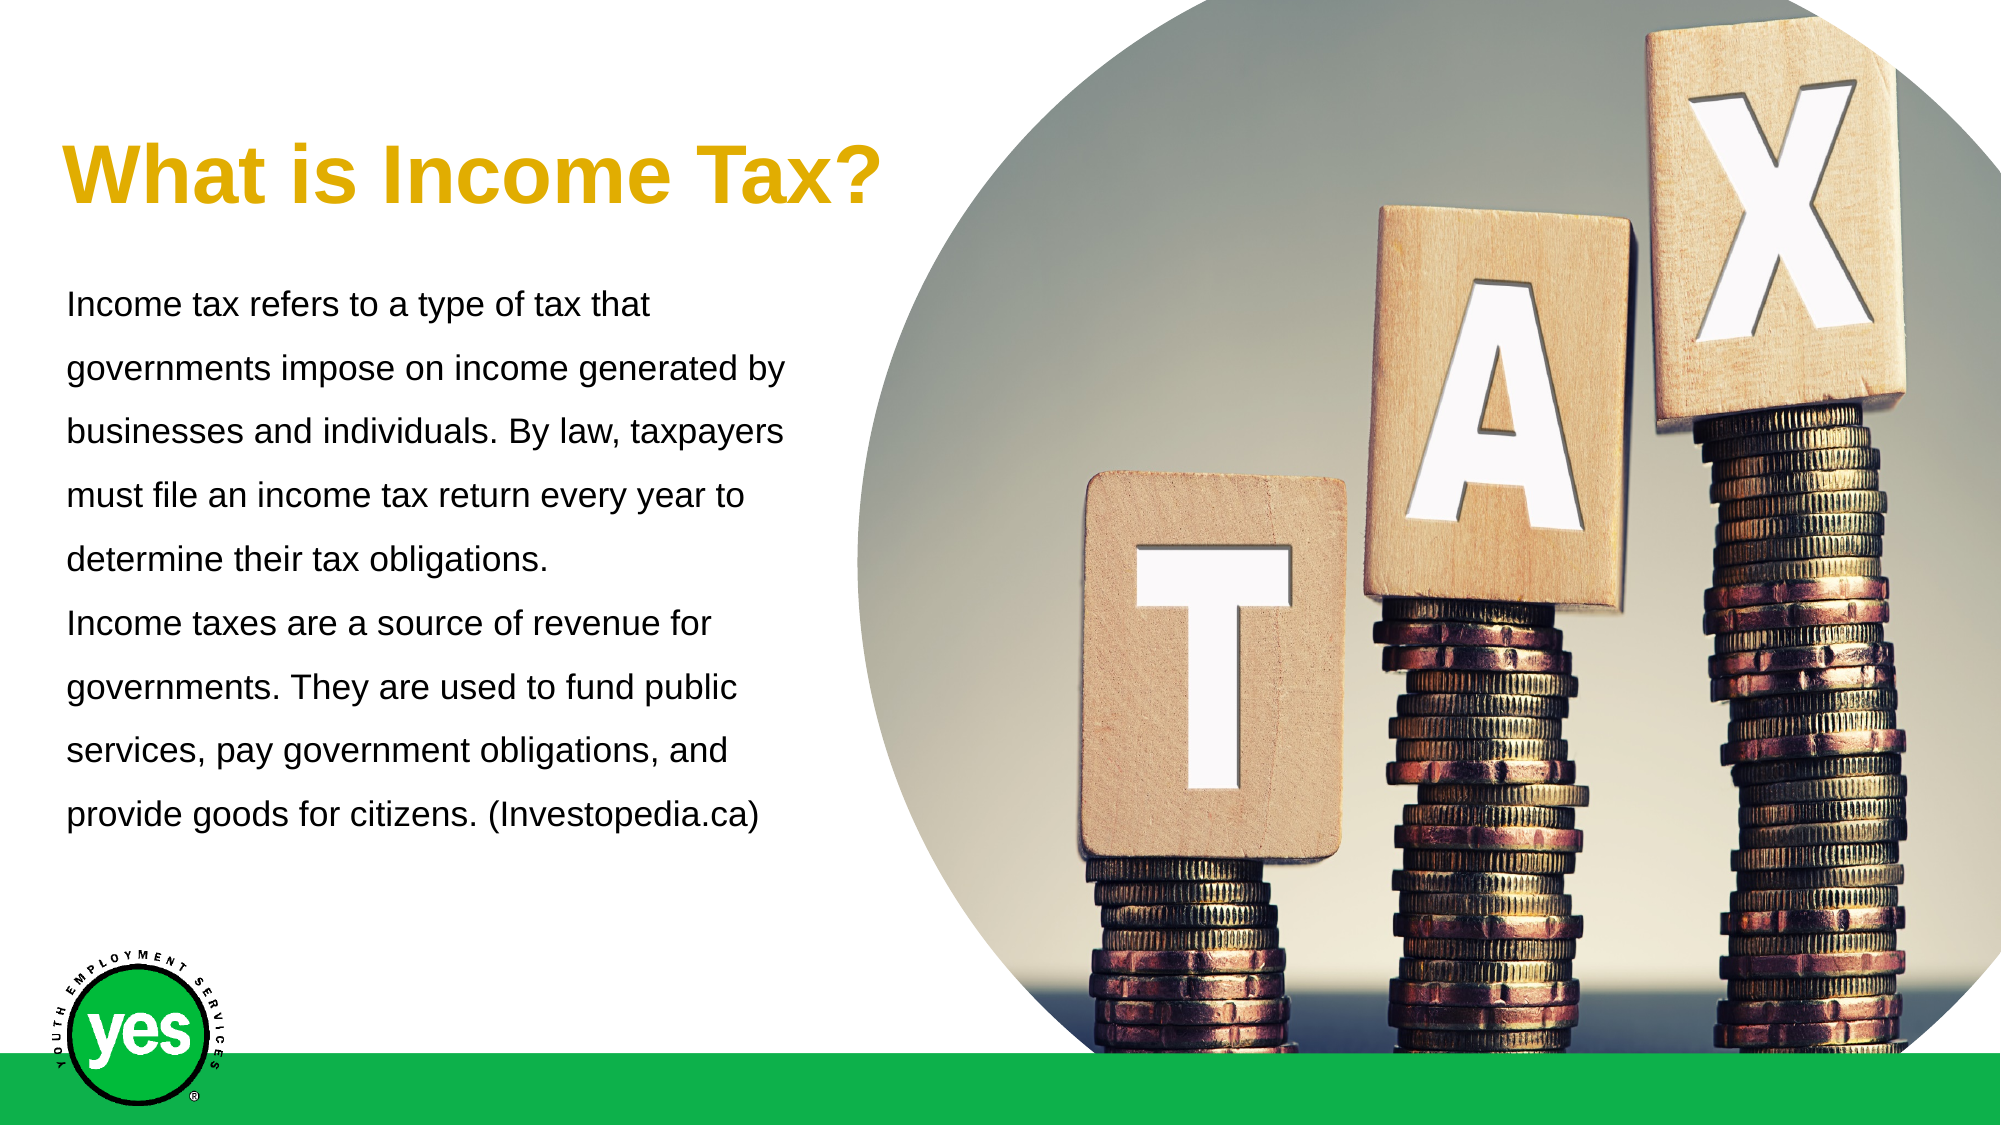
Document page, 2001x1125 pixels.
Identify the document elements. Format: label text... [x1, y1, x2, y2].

text_box [0, 1052, 857, 1125]
picture [52, 949, 224, 1106]
text_box Income tax refers to a type of tax that governments impose on income generated by businesses and individuals. By law, taxpayers must file an income tax return every year to determine their tax obligations. Income taxes are a source of revenue for governments. They are used to fund public services, pay government obligations, and provide goods for citizens. (Investopedia.ca) [51, 252, 805, 842]
picture [857, 0, 2001, 1125]
text_box What is Income Tax? [48, 113, 857, 228]
